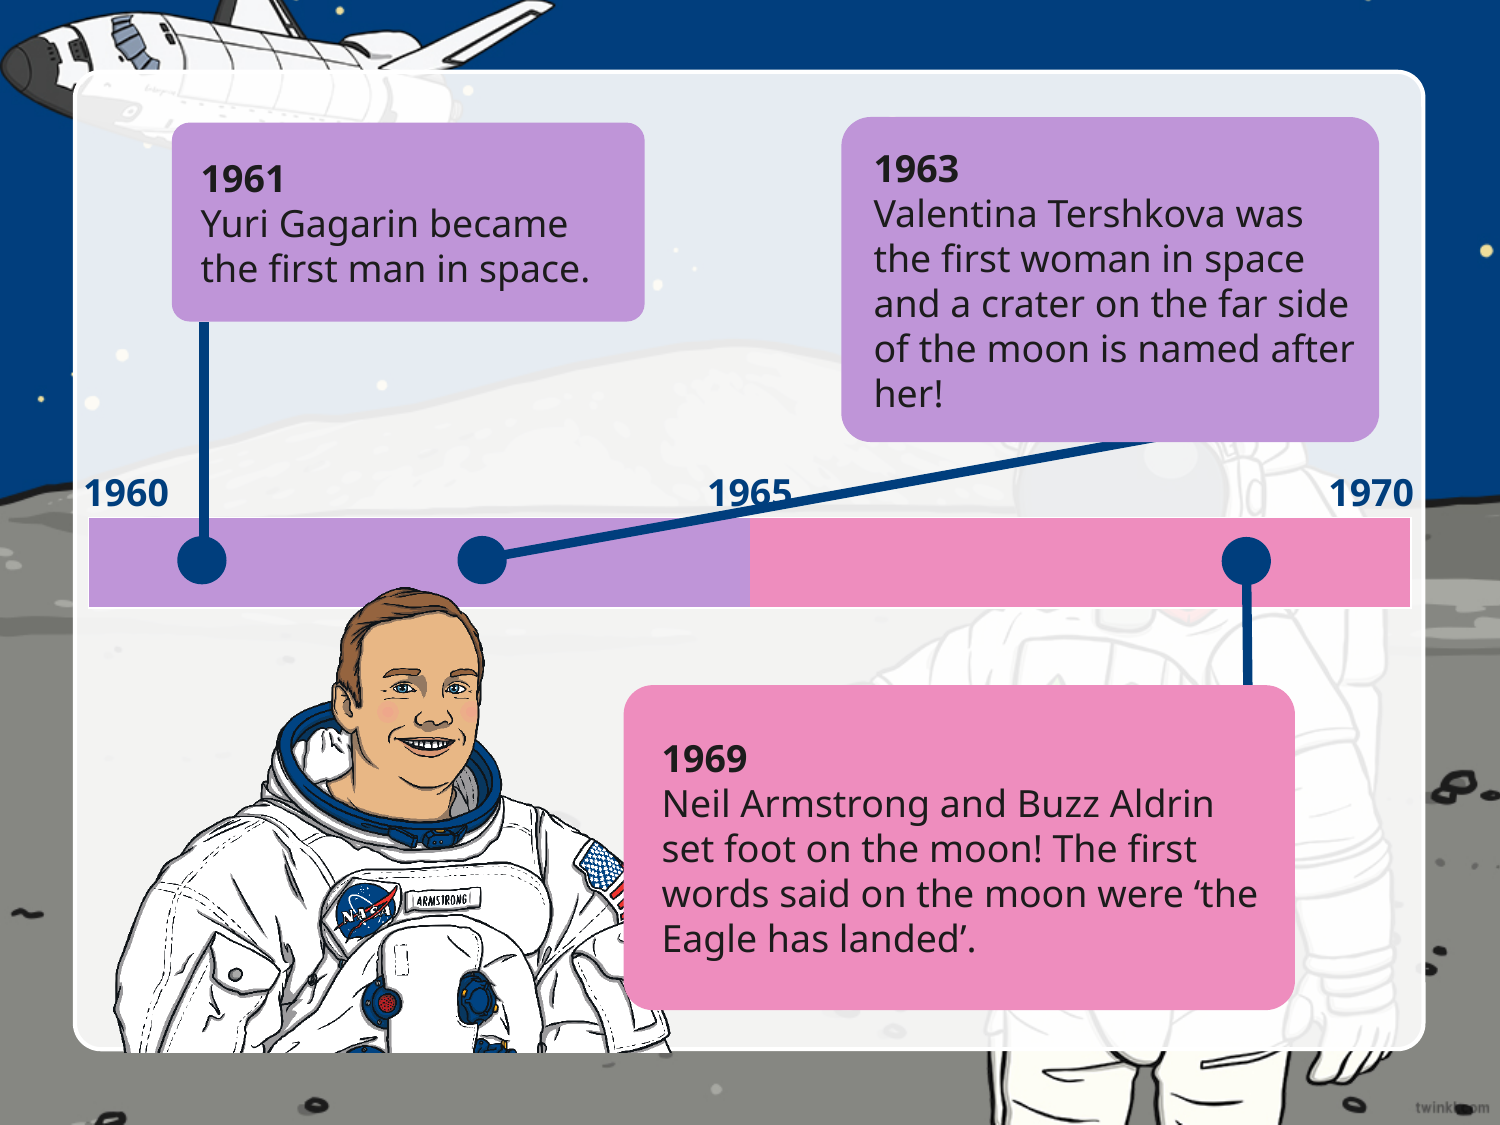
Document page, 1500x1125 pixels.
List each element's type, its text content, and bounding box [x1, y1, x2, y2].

text_box 1970 [1313, 461, 1430, 522]
table_header [89, 518, 750, 607]
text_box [1222, 537, 1270, 686]
text_box 1961 Yuri Gagarin became the first man in space. [170, 121, 646, 323]
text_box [178, 321, 226, 584]
text_box 1963 Valentina Tershkova was the first woman in space and a crater on the far side of the moon is named after her! [840, 115, 1381, 444]
picture [0, 0, 1500, 1125]
text_box 1960 [68, 461, 178, 522]
table_header [750, 518, 1410, 607]
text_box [458, 435, 1165, 584]
text_box 1969 Neil Armstrong and Buzz Aldrin set foot on the moon! The first words said on the moon were ‘the Eagle has landed’. [672, 684, 1296, 1012]
